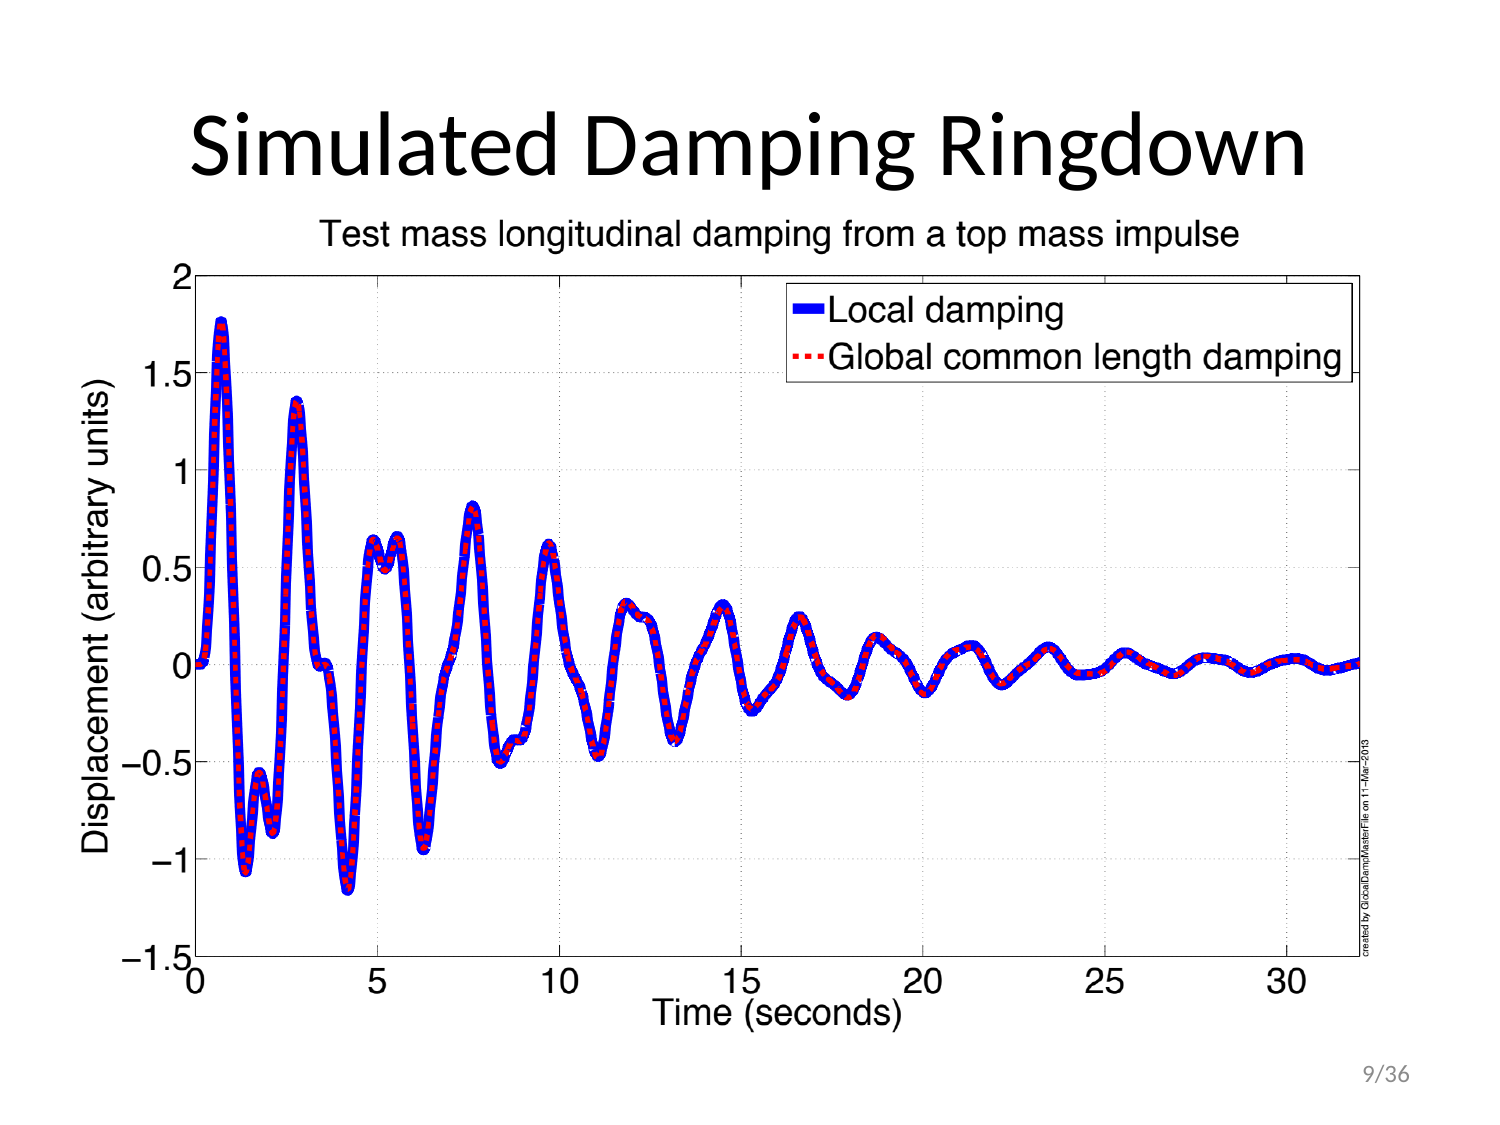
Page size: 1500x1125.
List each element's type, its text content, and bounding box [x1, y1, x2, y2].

title Simulated Damping Ringdown [75, 45, 1425, 211]
picture [0, 212, 1500, 1047]
slide_number 9/36 [1074, 1054, 1425, 1103]
